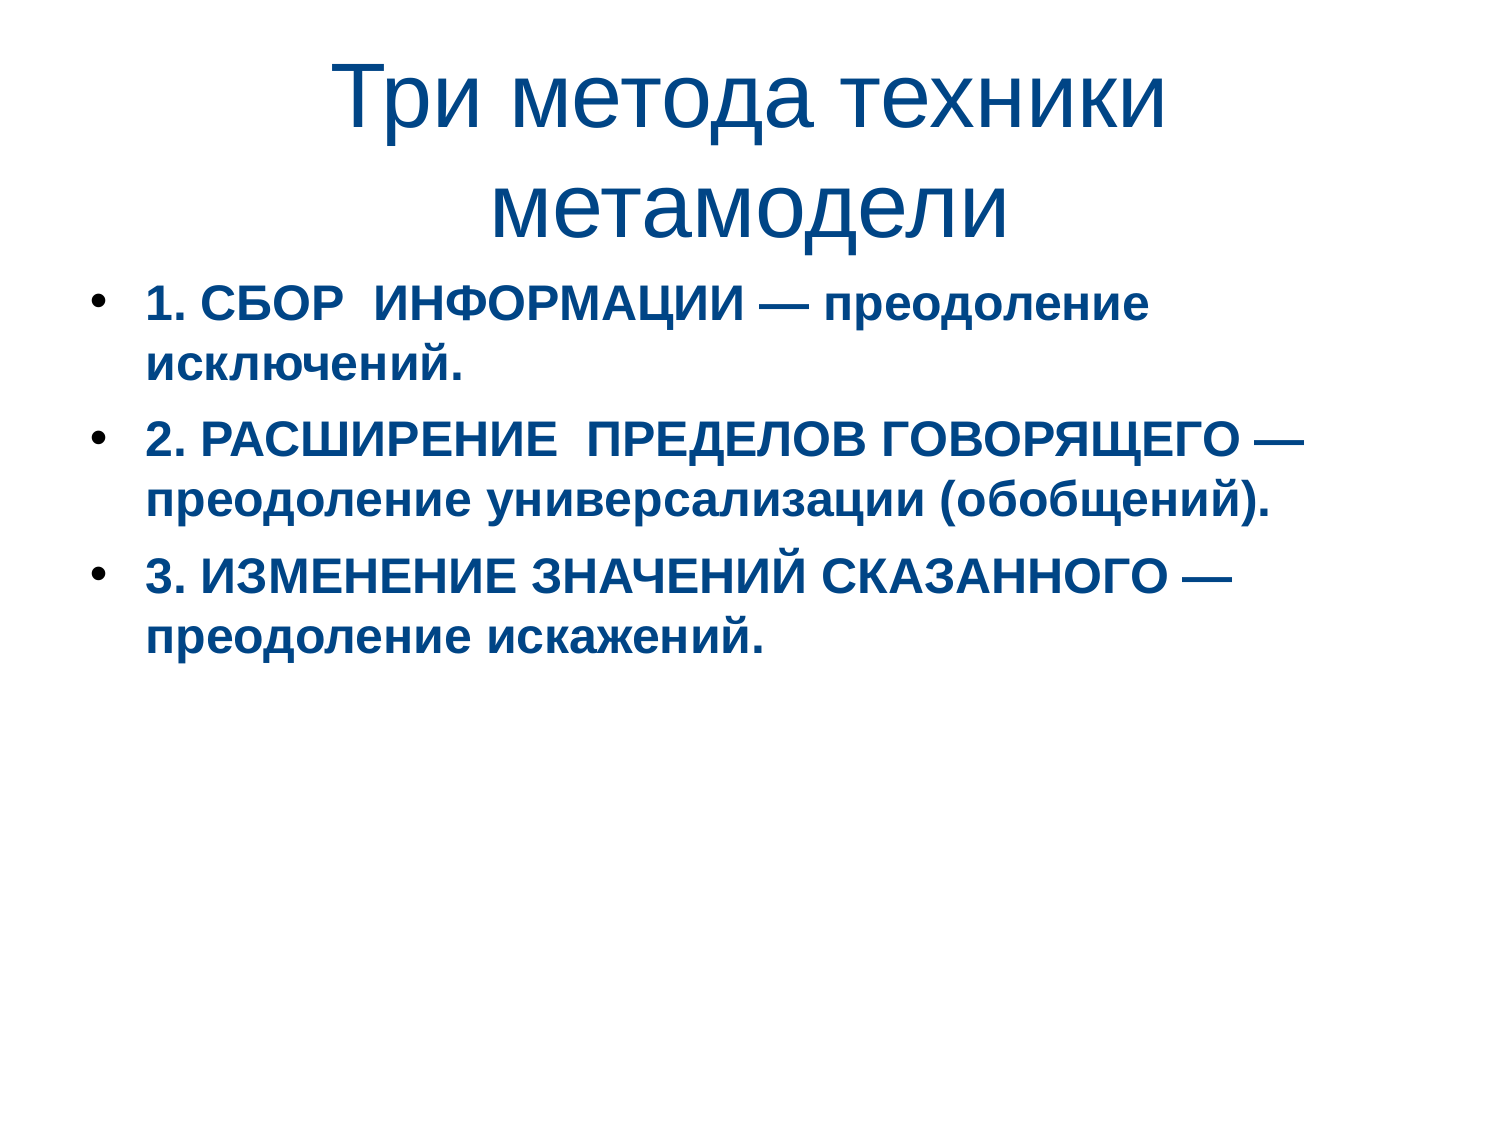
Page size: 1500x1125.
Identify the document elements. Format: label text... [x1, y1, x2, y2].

title Три метода техники метамодели [75, 36, 1425, 257]
list 1. СБОР ИНФОРМАЦИИ — преодоление исключений. 2. РАСШИРЕНИЕ ПРЕДЕЛОВ ГОВОРЯЩЕГО — преодоление универсализации (обобщений). 3. ИЗМЕНЕНИЕ ЗНАЧЕНИЙ СКАЗАННОГО — преодоление искажений. [75, 262, 1425, 1005]
